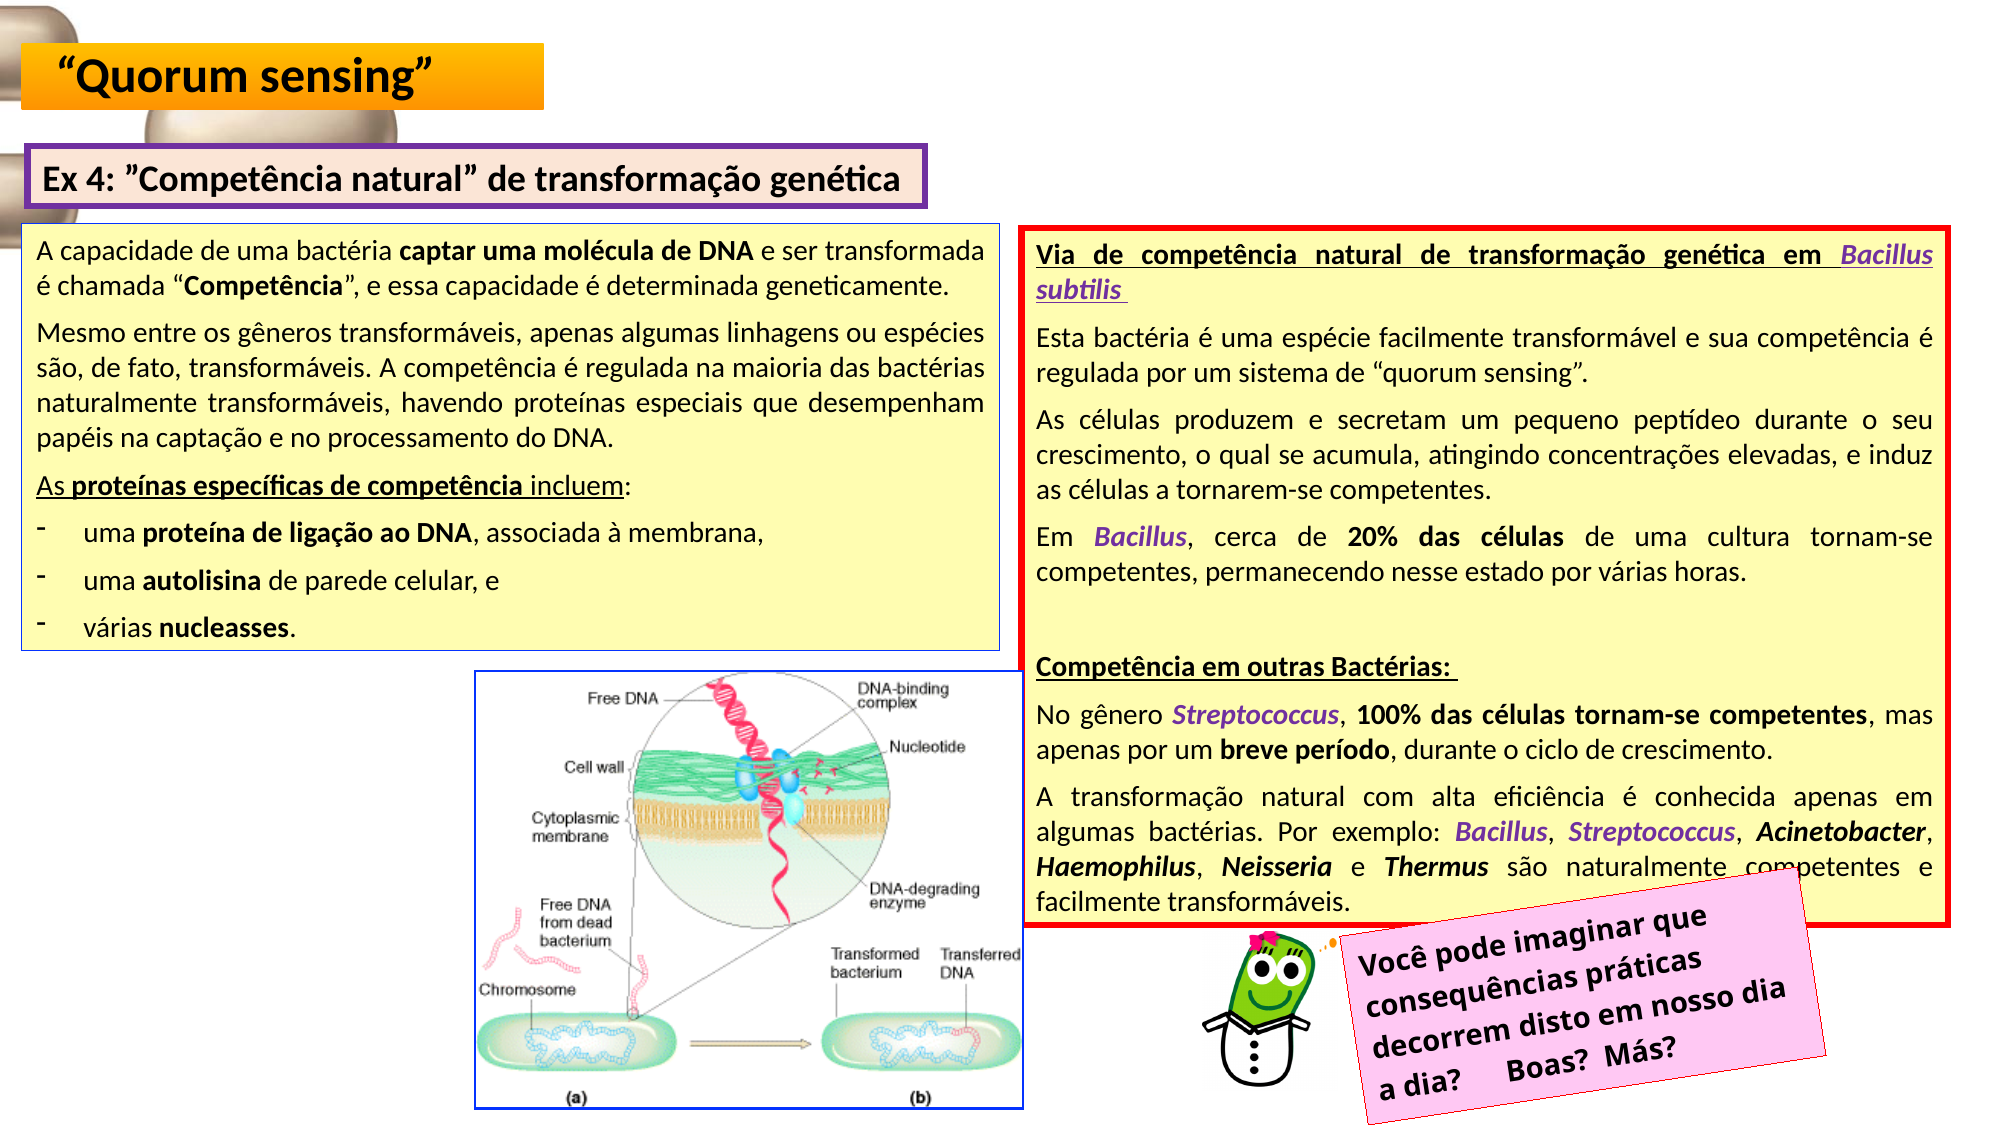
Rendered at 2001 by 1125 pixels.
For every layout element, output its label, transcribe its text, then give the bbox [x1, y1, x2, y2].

picture [1202, 930, 1338, 1091]
text_box A capacidade de uma bactéria captar uma molécula de DNA e ser transformada é chamada “Competência”, e essa capacidade é determinada geneticamente. Mesmo entre os gêneros transformáveis, apenas algumas linhagens ou espécies são, de fato, transformáveis. A competência é regulada na maioria das bactérias naturalmente transformáveis, havendo proteínas especiais que desempenham papéis na captação e no processamento do DNA. As proteínas específicas de competência incluem: uma proteína de ligação ao DNA, associada à membrana, uma autolisina de parede celular, e várias nucleasses. [21, 223, 1000, 651]
text_box Ex 4: ”Competência natural” de transformação genética [403, 146, 925, 206]
text_box “Quorum sensing” [403, 43, 544, 110]
text_box Você pode imaginar que consequências práticas decorrem disto em nosso dia a dia? Boas? Más? [1339, 866, 1827, 1125]
picture [0, 0, 403, 255]
picture [476, 671, 1022, 1108]
text_box Via de competência natural de transformação genética em Bacillus subtilis Esta bactéria é uma espécie facilmente transformável e sua competência é regulada por um sistema de “quorum sensing”. As células produzem e secretam um pequeno peptídeo durante o seu crescimento, o qual se acumula, atingindo concentrações elevadas, e induz as células a tornarem-se competentes. Em Bacillus, cerca de 20% das células de uma cultura tornam-se competentes, permanecendo nesse estado por várias horas. Competência em outras Bactérias: No gênero Streptococcus, 100% das células tornam-se competentes, mas apenas por um breve período, durante o ciclo de crescimento. A transformação natural com alta eficiência é conhecida apenas em algumas bactérias. Por exemplo: Bacillus, Streptococcus, Acinetobacter, Haemophilus, Neisseria e Thermus são naturalmente competentes e facilmente transformáveis. [1021, 228, 1949, 925]
